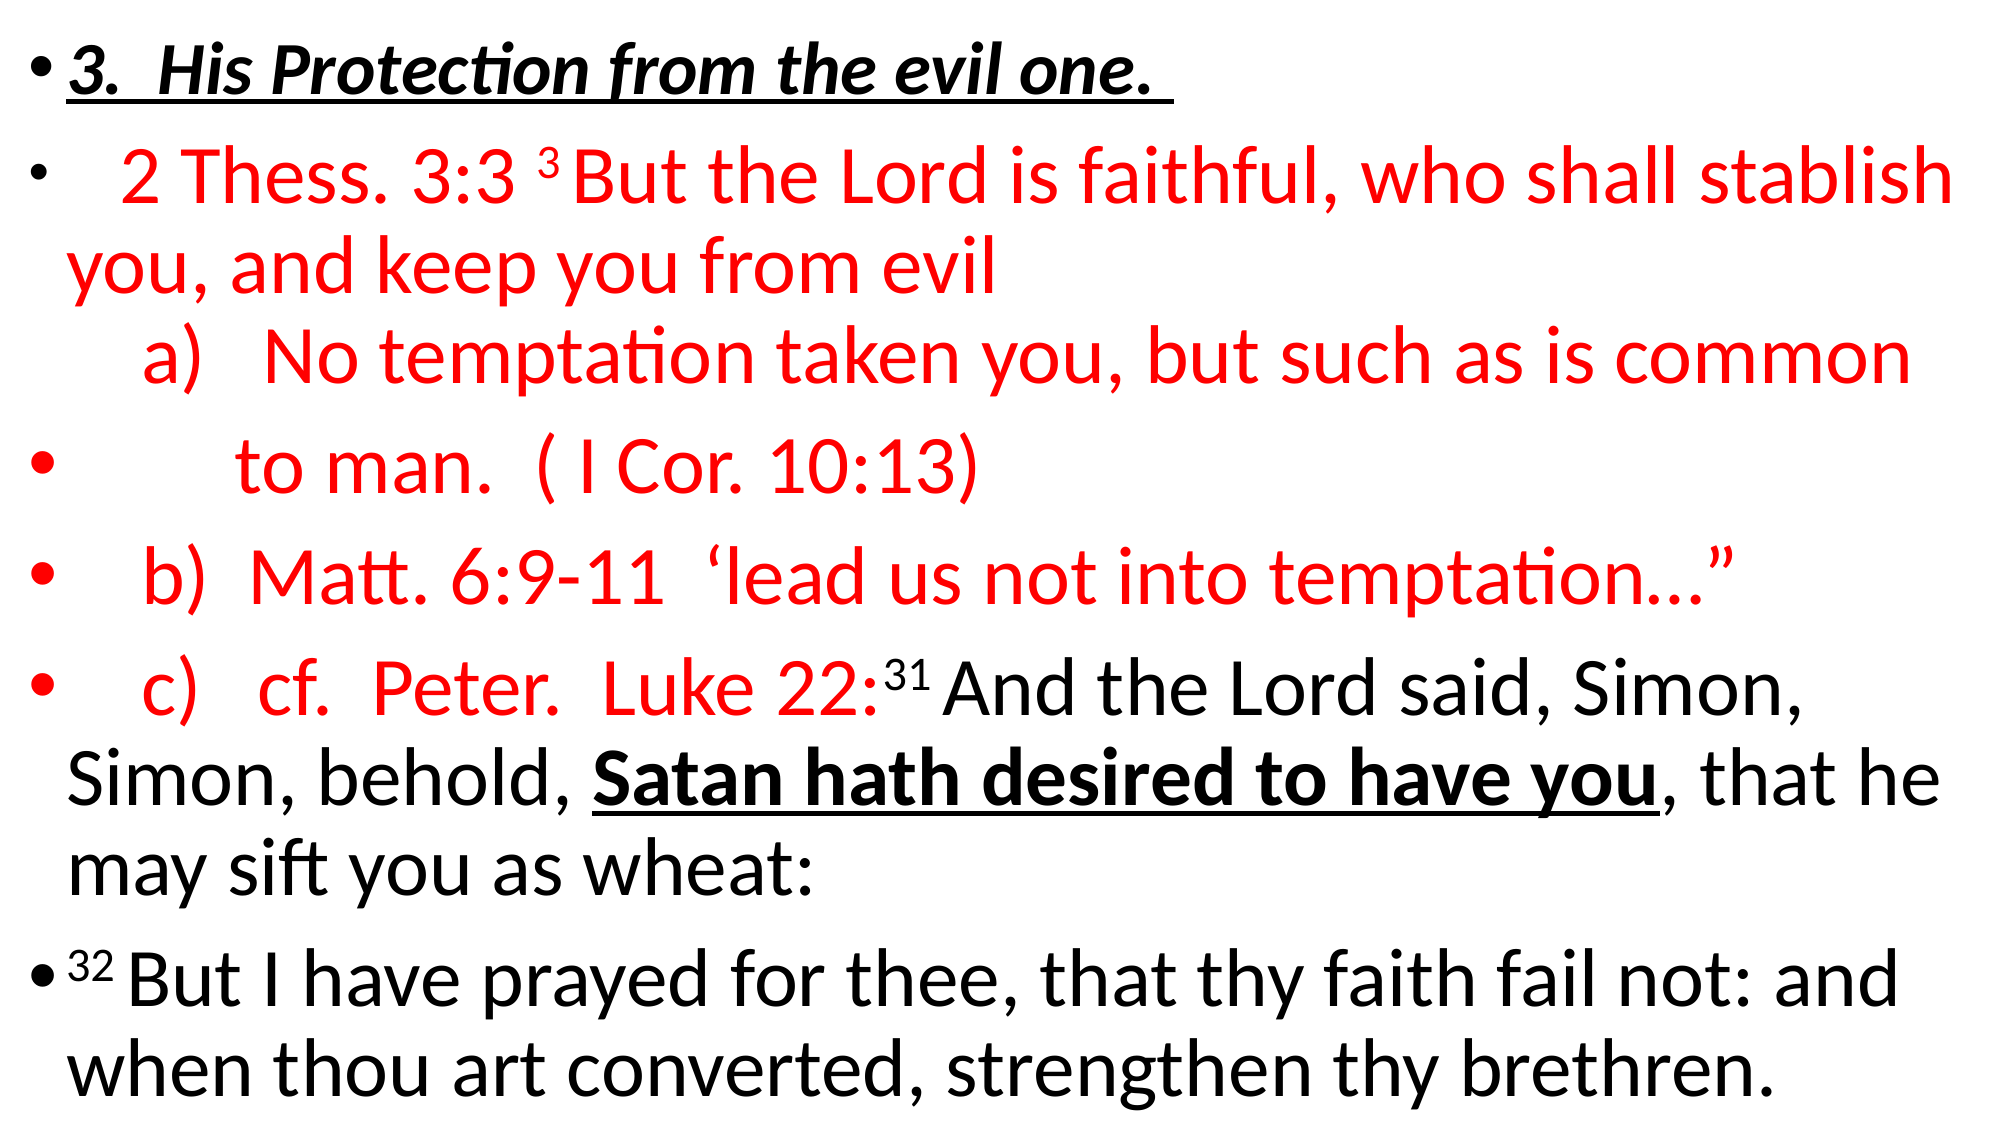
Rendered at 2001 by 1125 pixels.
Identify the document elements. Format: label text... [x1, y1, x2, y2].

list 3. His Protection from the evil one. 2 Thess. 3:3 3 But the Lord is faithful, who shall stablish you, and keep you from evil a) No temptation taken you, but such as is common to man. ( I Cor. 10:13) b) Matt. 6:9-11 ‘lead us not into temptation…” c) cf. Peter. Luke 22:31 And the Lord said, Simon, Simon, behold, Satan hath desired to have you, that he may sift you as wheat: 32 But I have prayed for thee, that thy faith fail not: and when thou art converted, strengthen thy brethren. [13, 22, 1976, 1125]
